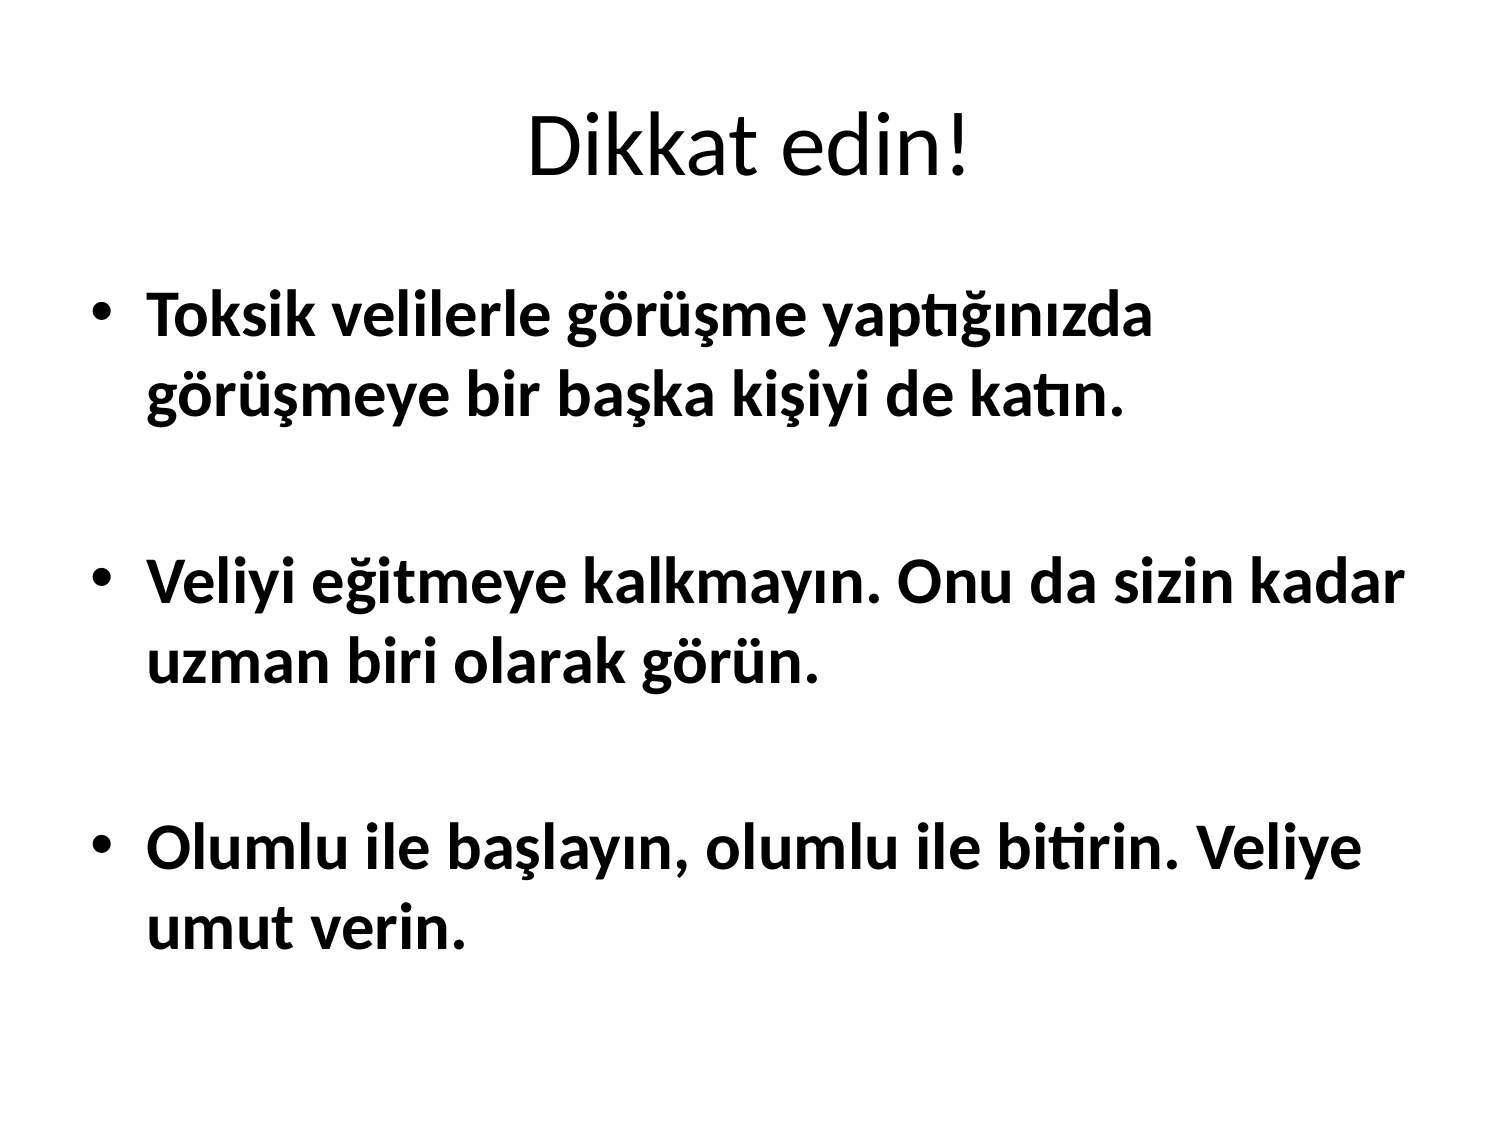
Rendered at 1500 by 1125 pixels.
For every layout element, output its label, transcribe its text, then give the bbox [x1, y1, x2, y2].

list Toksik velilerle görüşme yaptığınızda görüşmeye bir başka kişiyi de katın. Veliyi eğitmeye kalkmayın. Onu da sizin kadar uzman biri olarak görün. Olumlu ile başlayın, olumlu ile bitirin. Veliye umut verin. [75, 262, 1425, 1005]
title Dikkat edin! [75, 45, 1425, 233]
